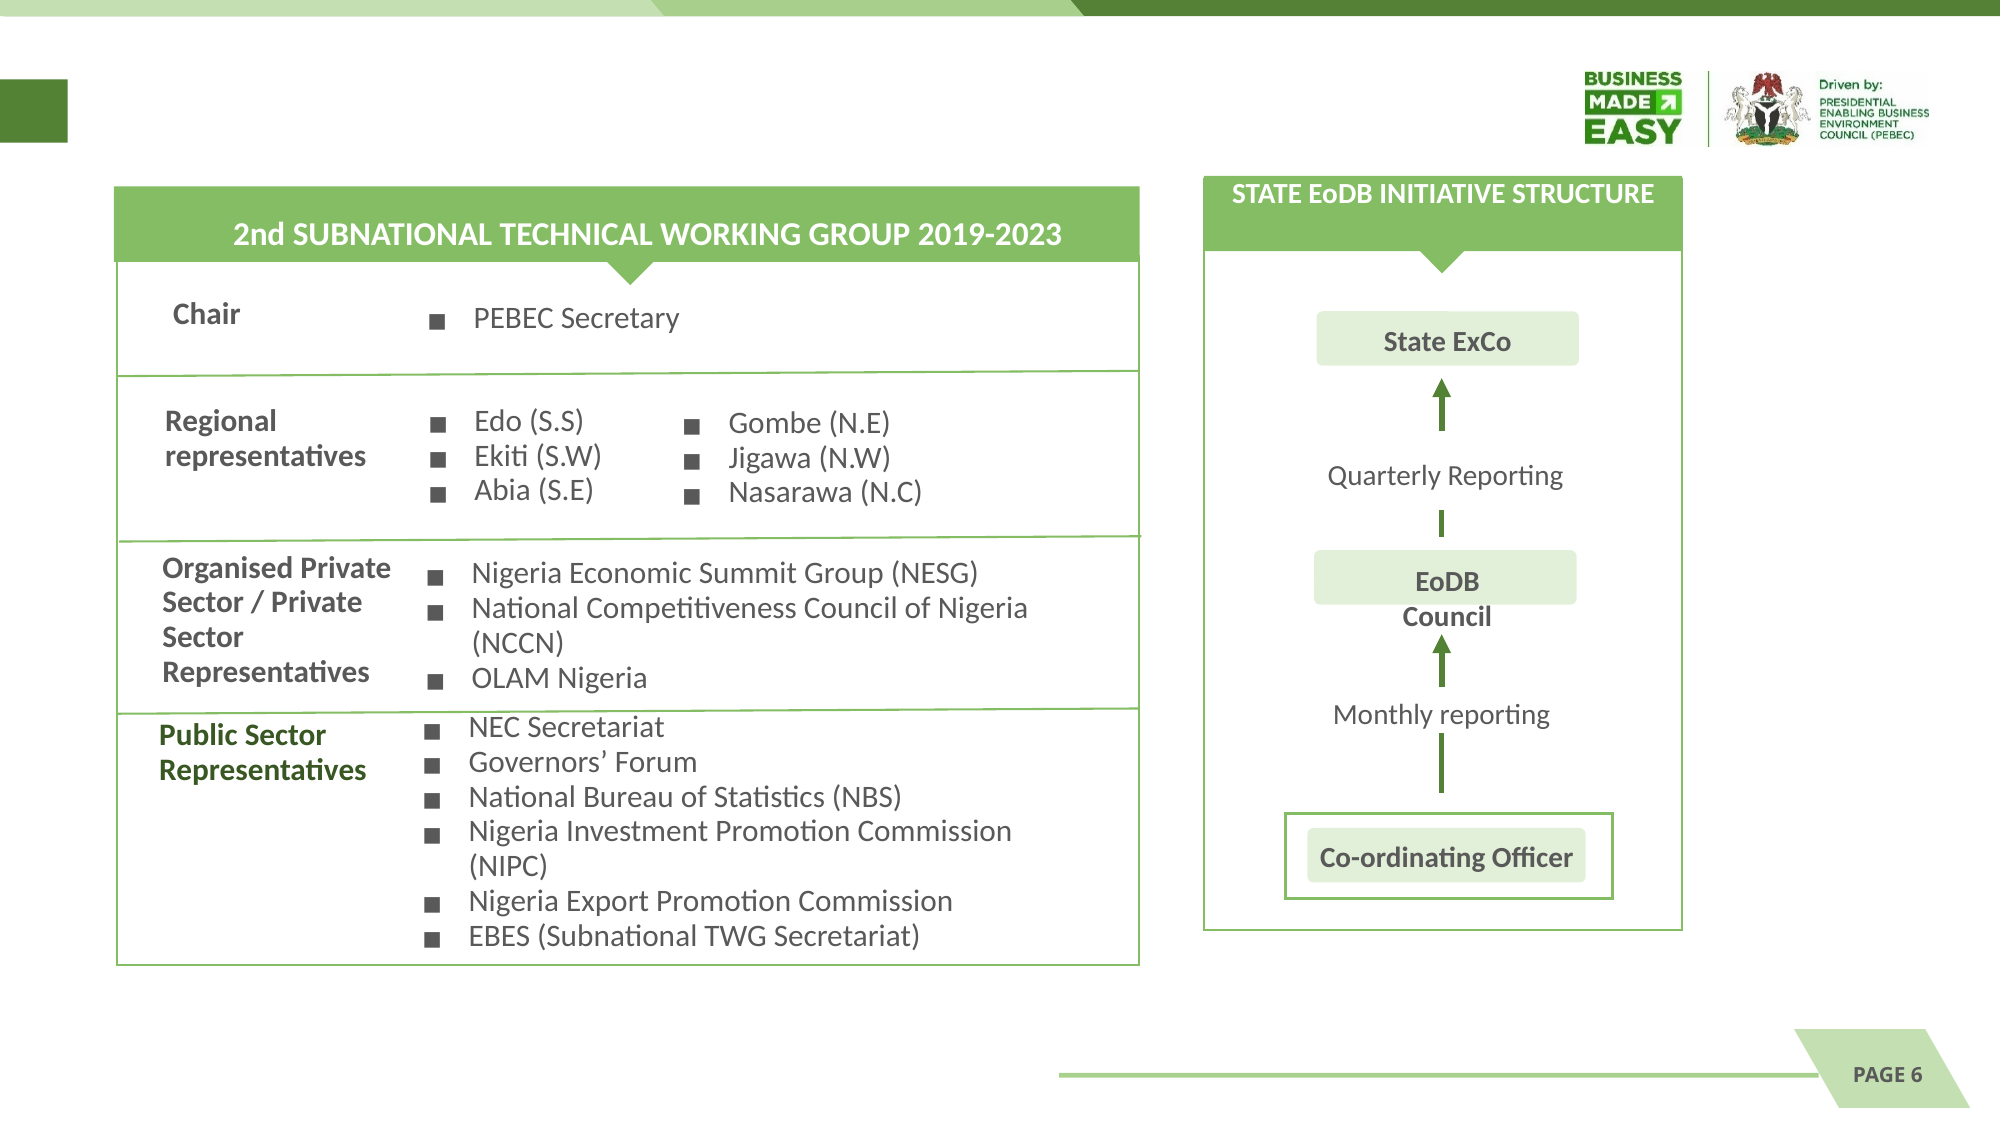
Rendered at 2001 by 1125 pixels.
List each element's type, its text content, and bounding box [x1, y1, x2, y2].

text_box [1203, 178, 1683, 931]
text_box [0, 79, 68, 143]
text_box State ExCo [1362, 315, 1533, 366]
text_box Quarterly Reporting [1312, 448, 1595, 499]
text_box PAGE 6 [1557, 1062, 1923, 1090]
text_box Monthly reporting [1307, 688, 1566, 739]
text_box [1794, 1029, 1971, 1108]
text_box [1059, 1072, 1557, 1078]
text_box [1313, 550, 1577, 605]
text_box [113, 186, 1142, 966]
text_box [1285, 813, 1613, 899]
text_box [0, 0, 2000, 17]
text_box [1270, 217, 1614, 274]
picture [1585, 70, 1929, 147]
text_box [1316, 311, 1579, 366]
text_box EoDB Council [1352, 554, 1543, 640]
text_box STATE EoDB INITIATIVE STRUCTURE [1217, 167, 1676, 217]
